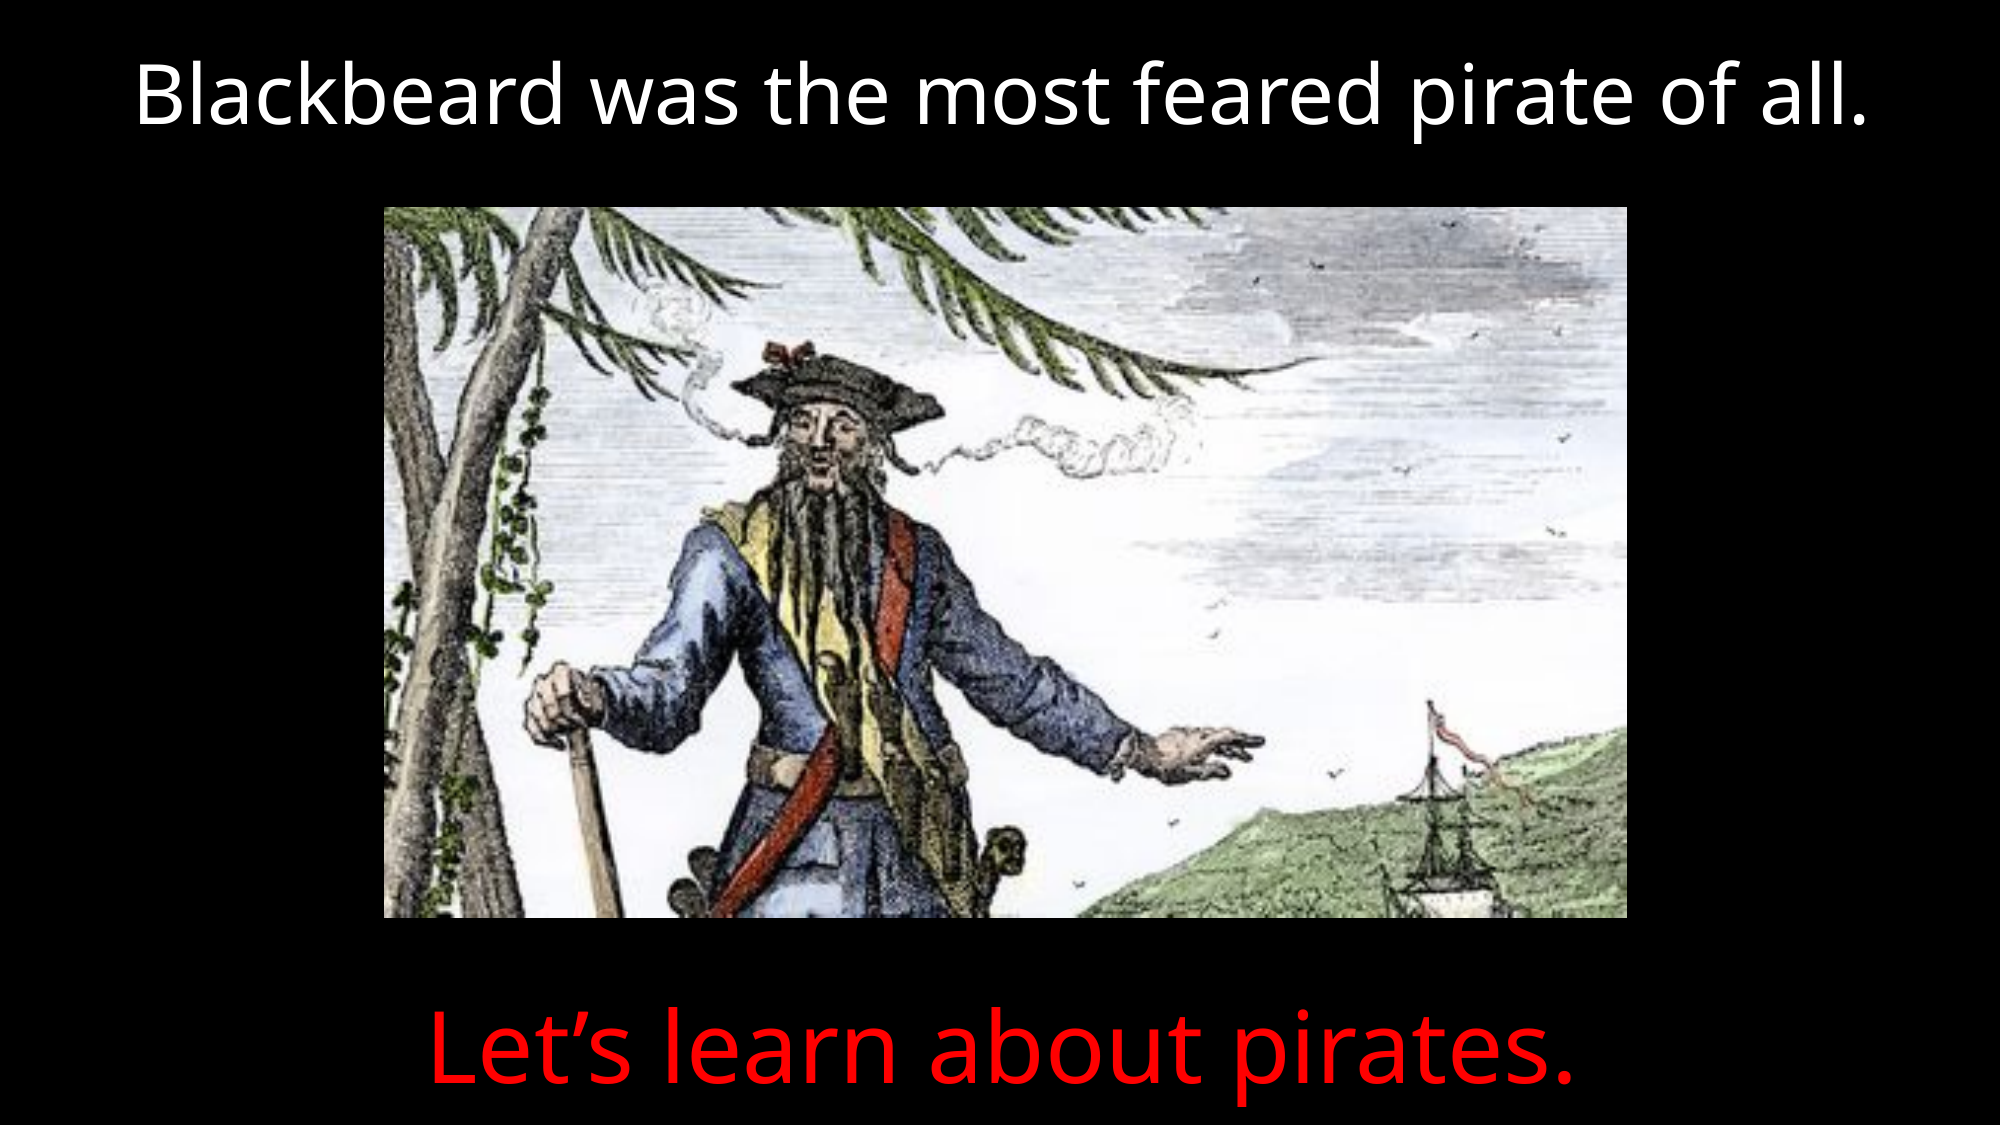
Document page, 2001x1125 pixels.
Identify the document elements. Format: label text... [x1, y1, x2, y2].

picture [384, 207, 1627, 918]
text_box Let’s learn about pirates. [410, 975, 1595, 1111]
text_box Blackbeard was the most feared pirate of all. [117, 33, 1888, 149]
